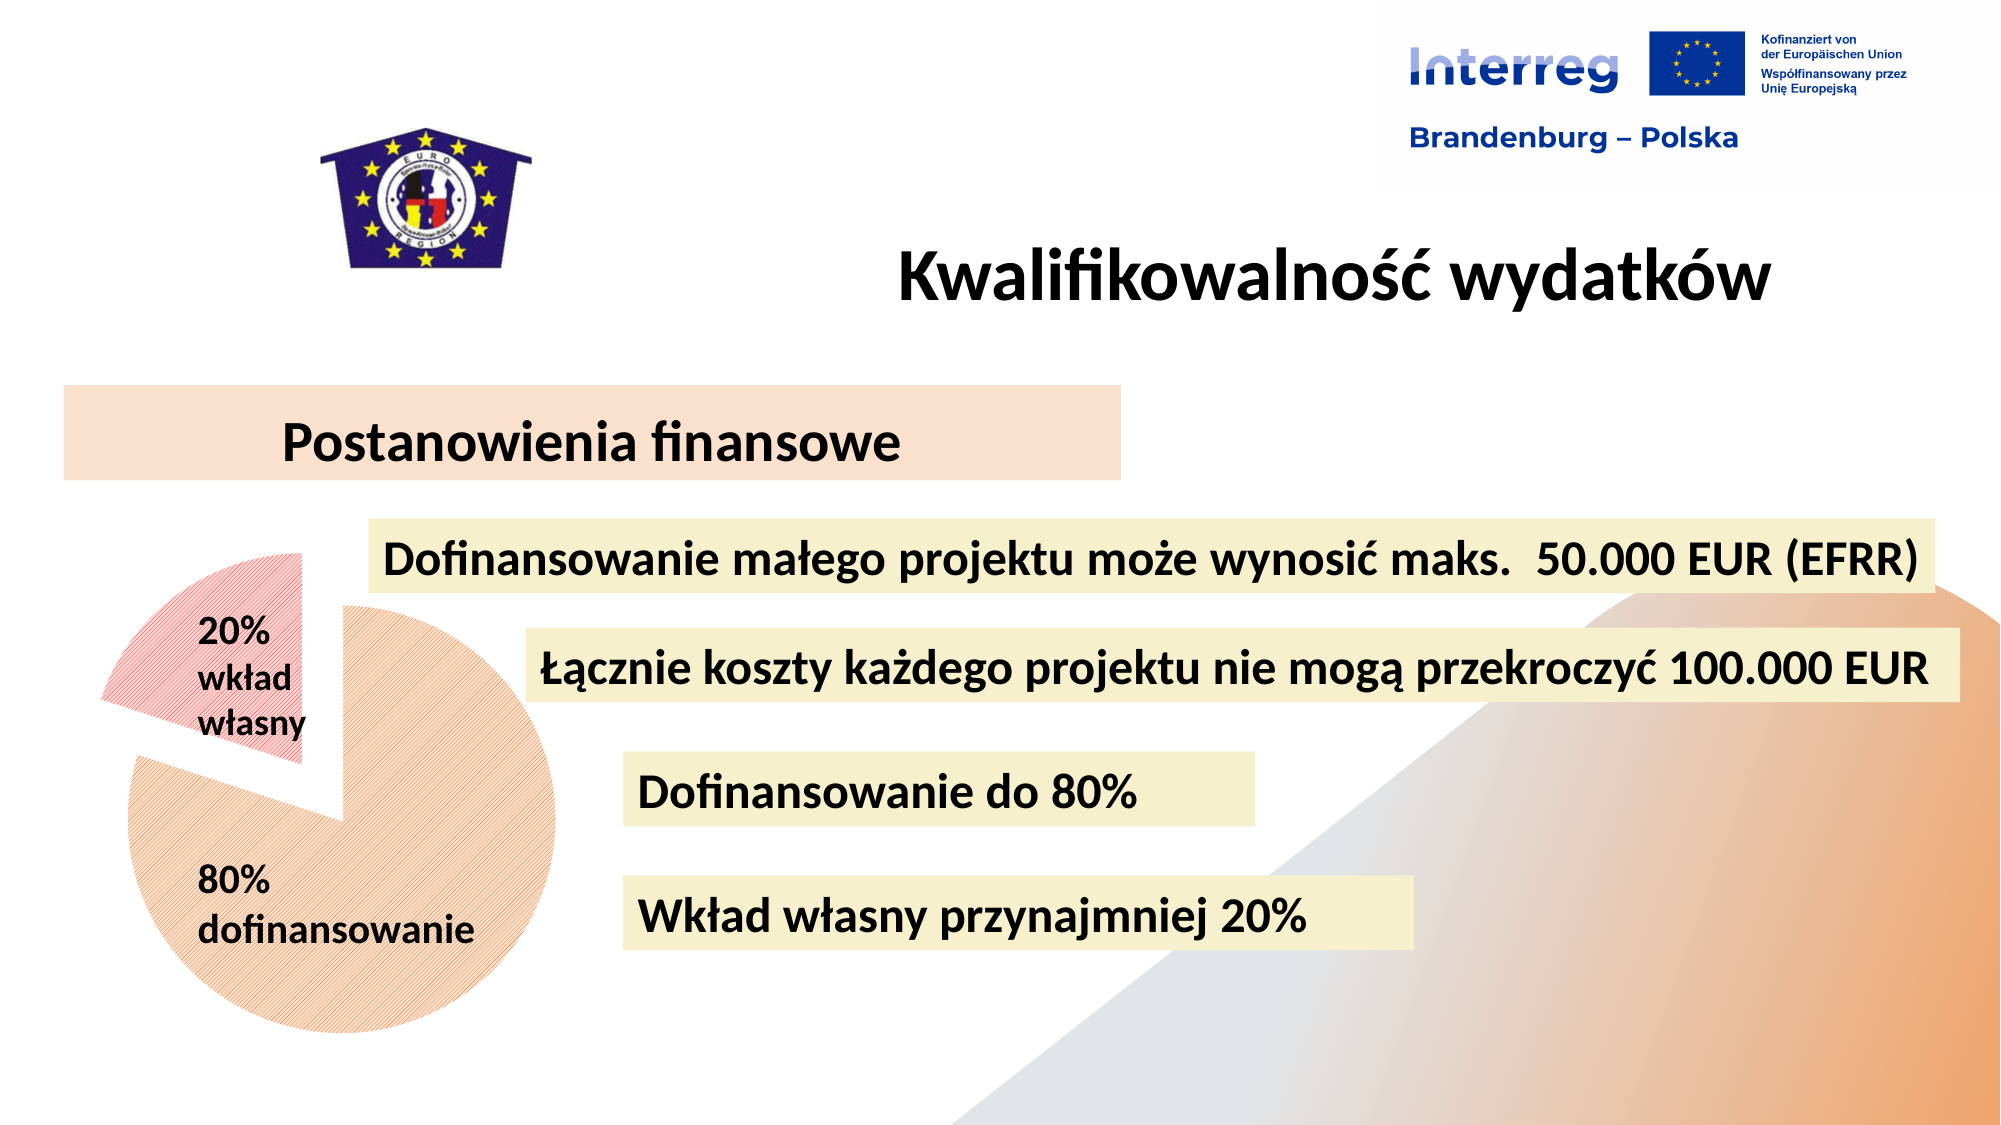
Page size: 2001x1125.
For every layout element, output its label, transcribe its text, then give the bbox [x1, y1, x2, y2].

picture [284, 110, 571, 299]
text_box Dofinansowanie małego projektu może wynosić maks. 50.000 EUR (EFRR) [368, 518, 1936, 594]
text_box Łącznie koszty każdego projektu nie mogą przekroczyć 100.000 EUR [801, 627, 1961, 703]
text_box Kwalifikowalność wydatków [765, 204, 1907, 323]
chart [0, 535, 801, 1052]
text_box Postanowienia finansowe [63, 385, 1121, 481]
picture [1378, 0, 2000, 188]
text_box Dofinansowanie do 80% [801, 751, 1256, 827]
text_box Wkład własny przynajmniej 20% [801, 875, 1414, 951]
